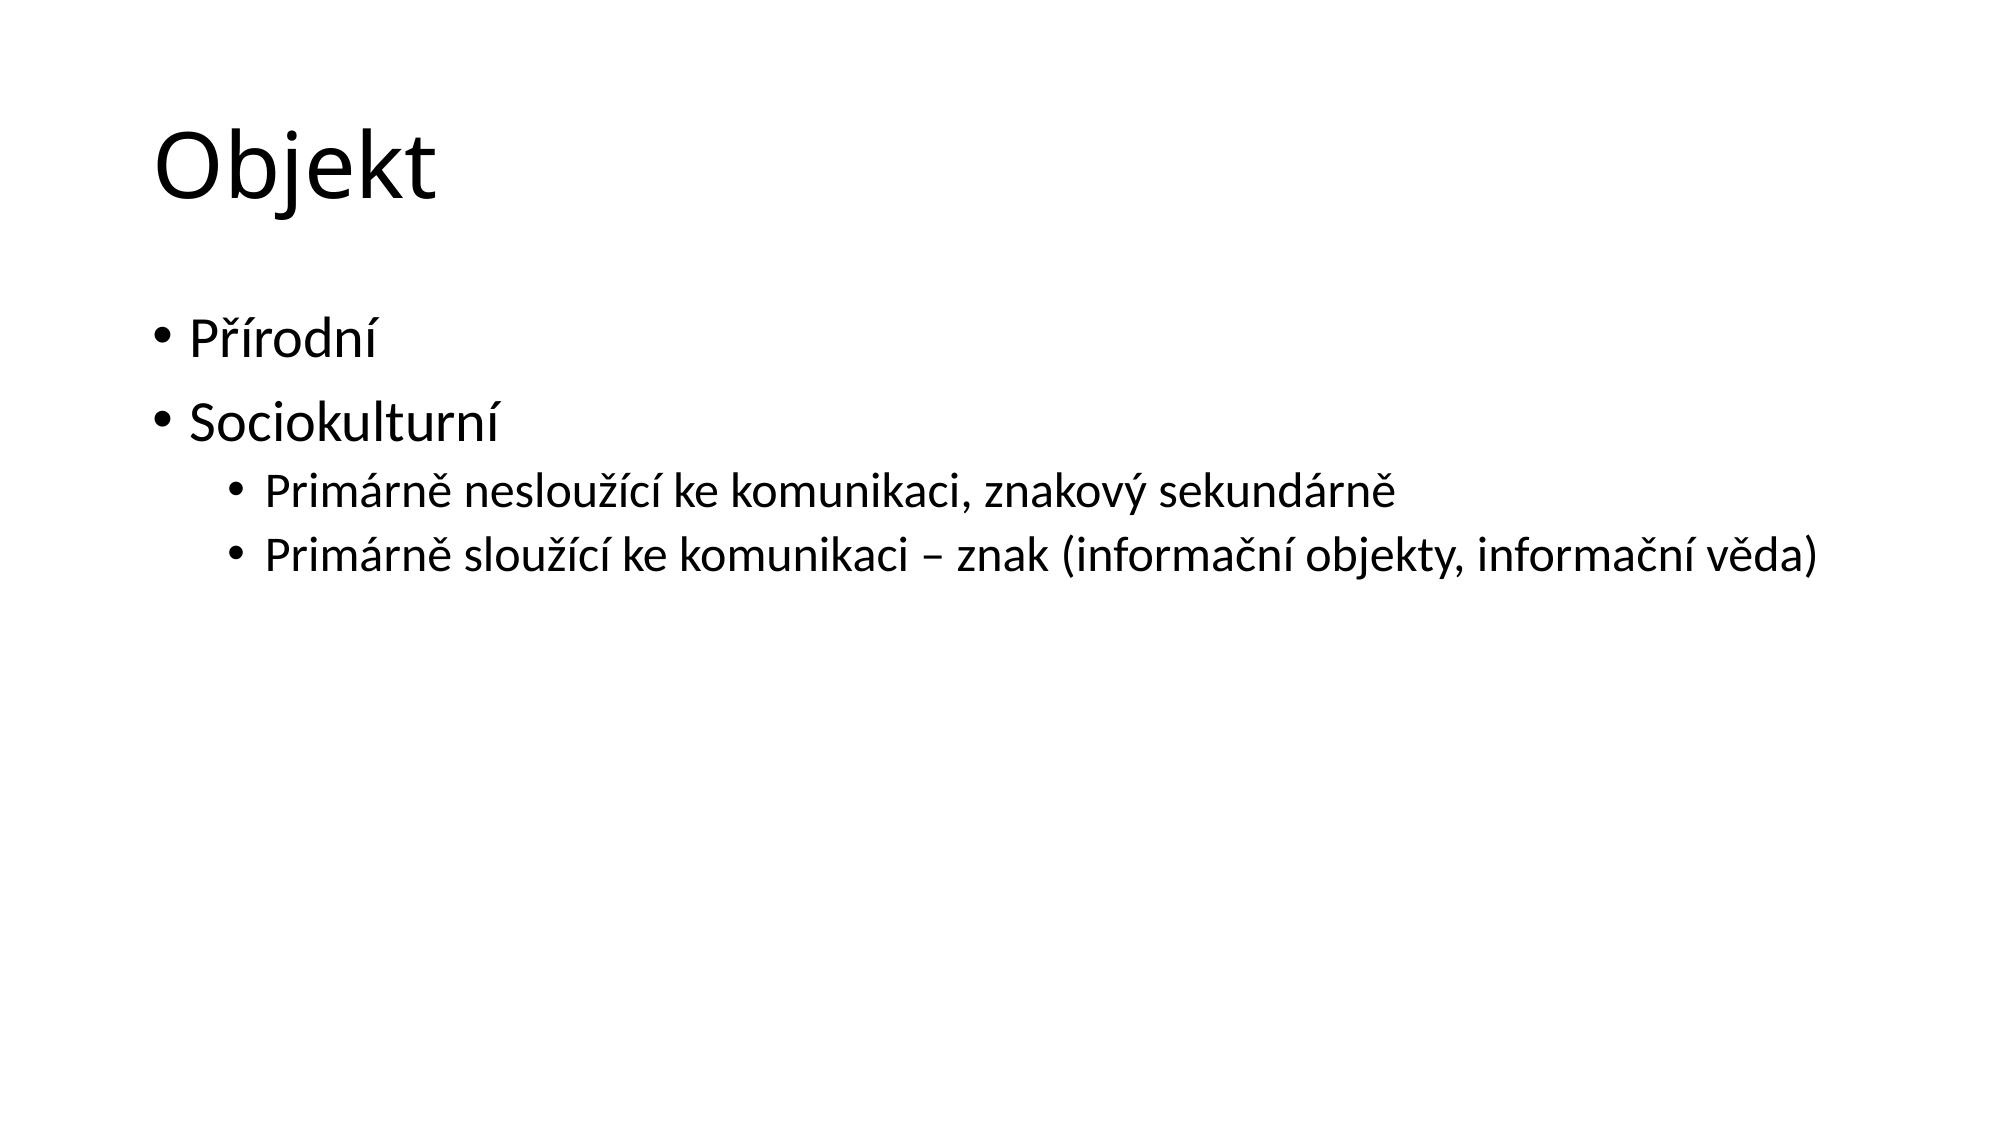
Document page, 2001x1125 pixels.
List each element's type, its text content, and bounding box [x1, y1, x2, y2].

title Objekt [137, 59, 1863, 278]
list Přírodní Sociokulturní Primárně nesloužící ke komunikaci, znakový sekundárně Primárně sloužící ke komunikaci – znak (informační objekty, informační věda) [137, 299, 1863, 1014]
